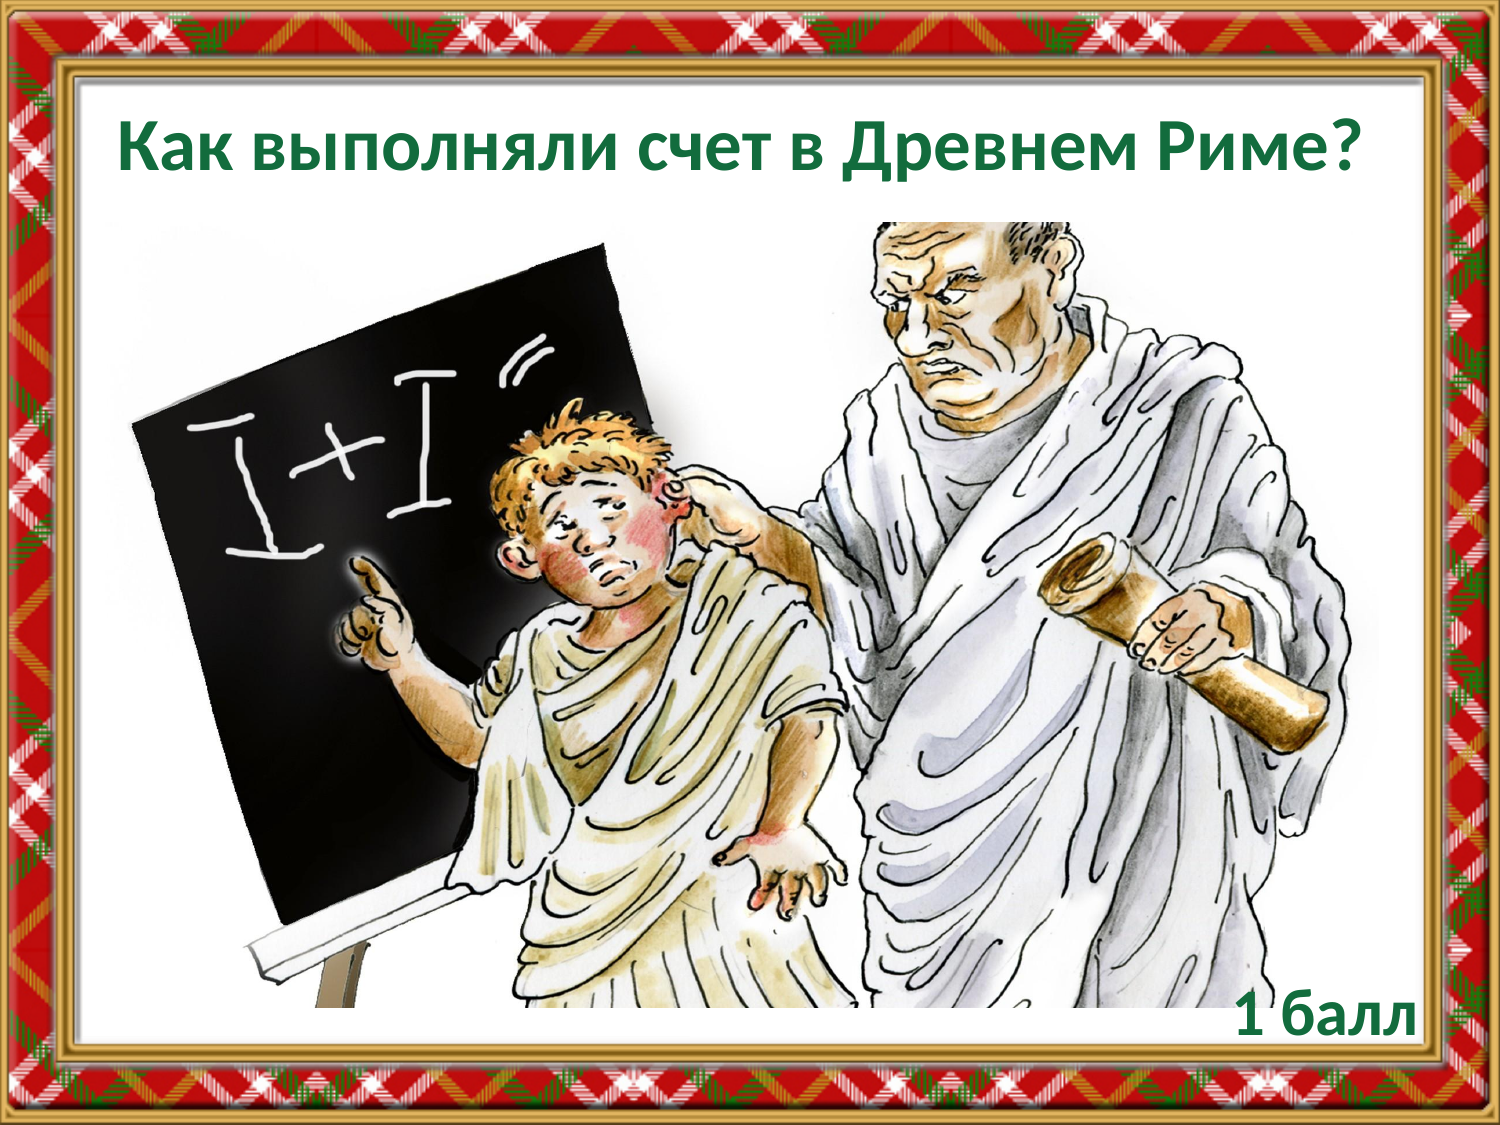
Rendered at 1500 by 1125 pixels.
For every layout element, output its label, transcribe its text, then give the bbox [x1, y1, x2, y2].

picture [0, 0, 1500, 1125]
text_box 1 балл [1216, 960, 1434, 1056]
title Как выполняли счет в Древнем Риме? [75, 93, 1425, 188]
